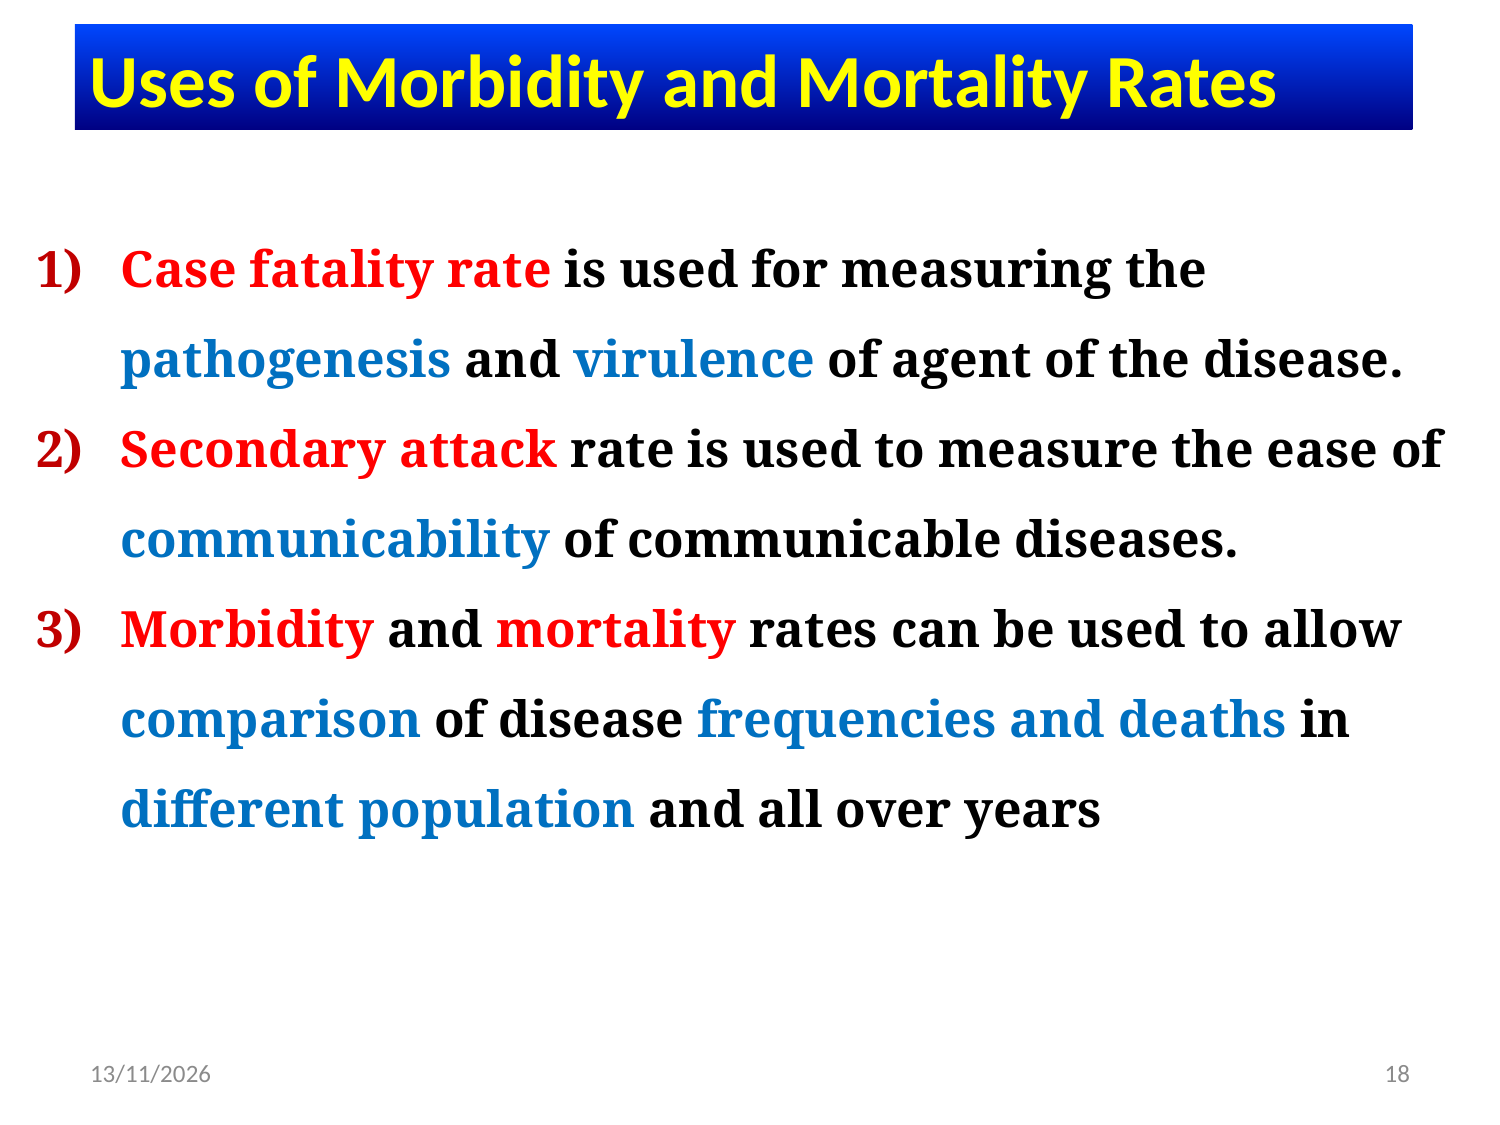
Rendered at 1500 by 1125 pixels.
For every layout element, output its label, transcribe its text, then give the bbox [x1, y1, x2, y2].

text_box Case fatality rate is used for measuring the pathogenesis and virulence of agent of the disease. Secondary attack rate is used to measure the ease of communicability of communicable diseases. Morbidity and mortality rates can be used to allow comparison of disease frequencies and deaths in different population and all over years [3, 199, 1500, 845]
text_box Uses of Morbidity and Mortality Rates [74, 24, 1413, 130]
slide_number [75, 1042, 425, 1103]
slide_number 18 [1074, 1042, 1425, 1103]
